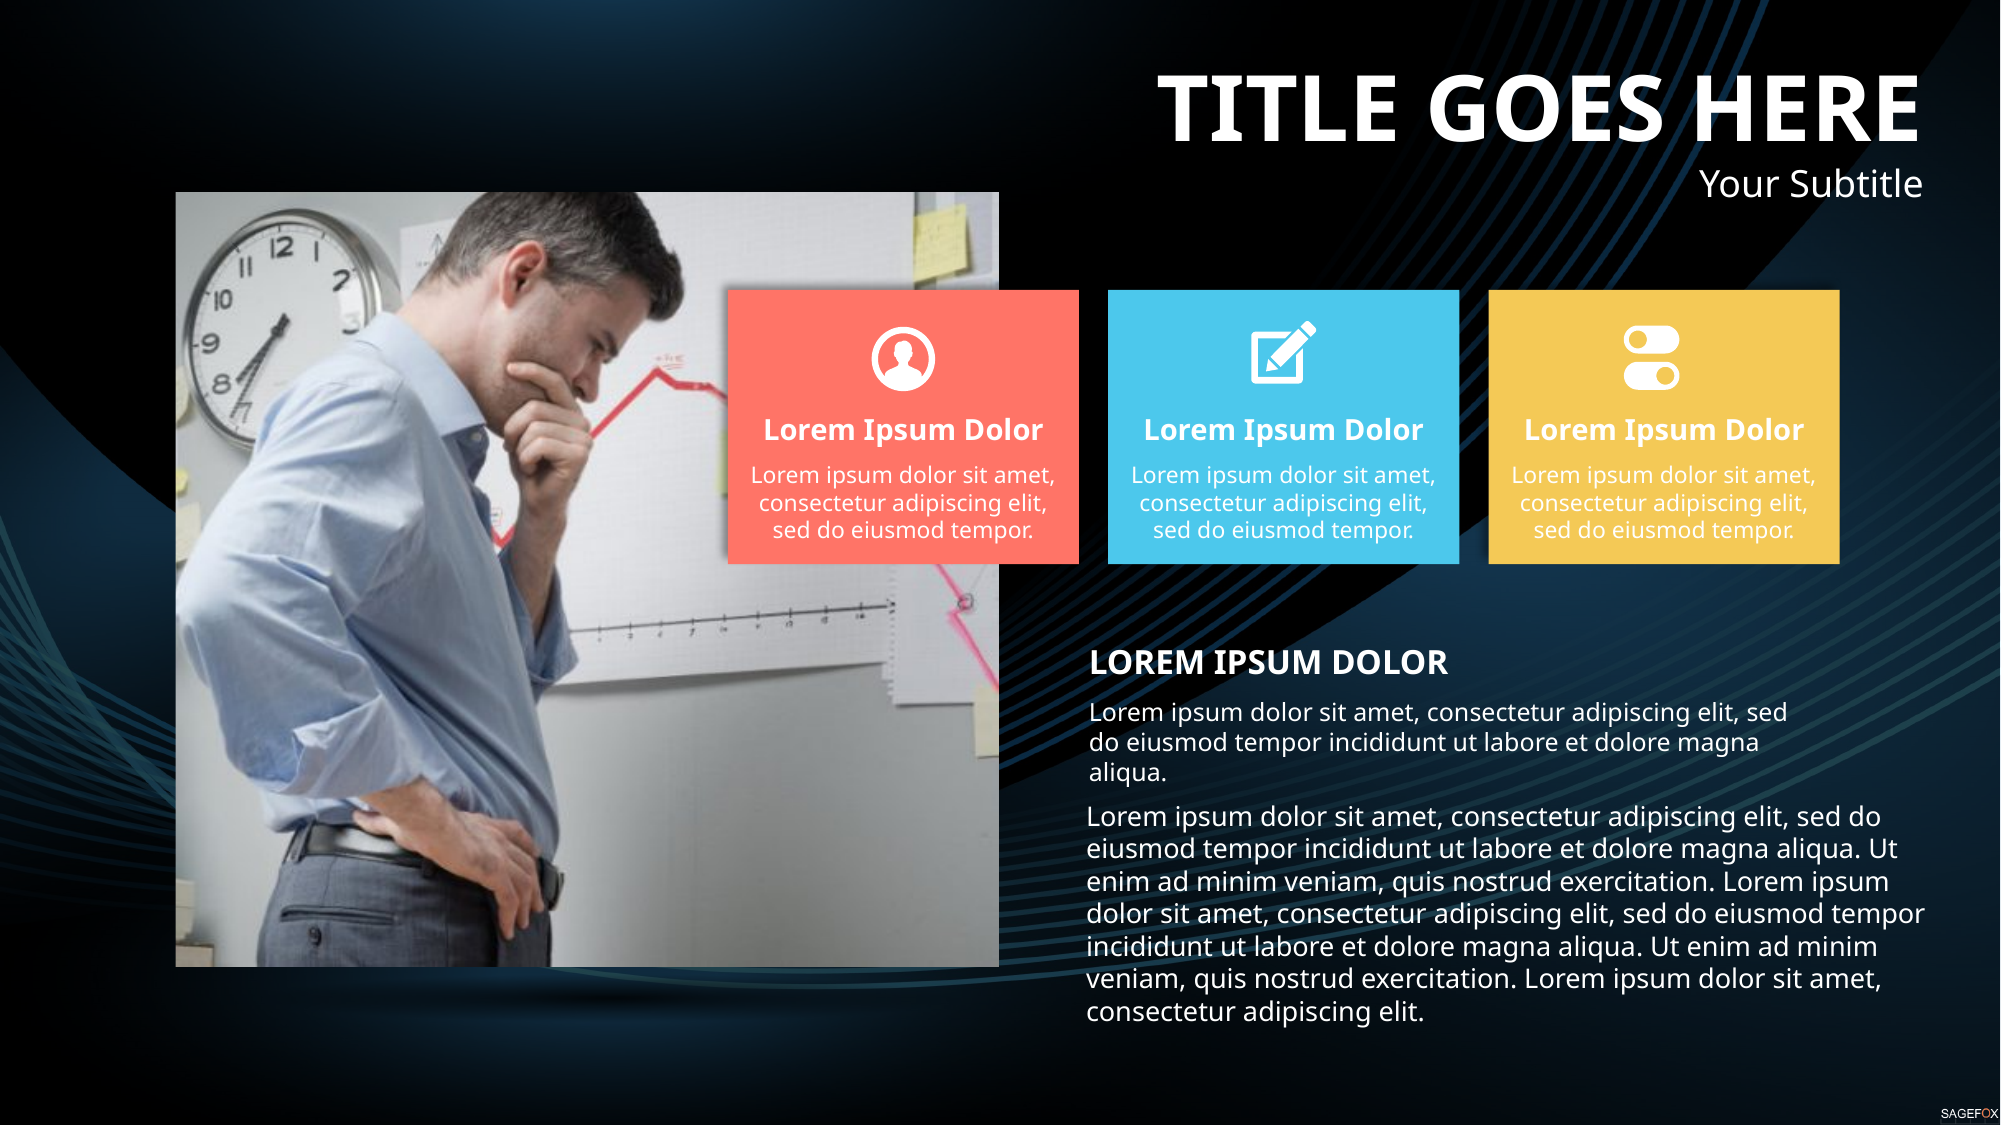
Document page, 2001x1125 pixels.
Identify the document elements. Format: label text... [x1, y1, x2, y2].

text_box [1107, 289, 1460, 565]
text_box [727, 289, 1080, 565]
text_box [1623, 325, 1680, 390]
text_box Lorem Ipsum Dolor Lorem ipsum dolor sit amet, consectetur adipiscing elit, sed do eiusmod tempor. [735, 405, 1072, 549]
text_box [175, 192, 1000, 967]
text_box LOREM IPSUM DOLOR Lorem ipsum dolor sit amet, consectetur adipiscing elit, sed do eiusmod tempor incididunt ut labore et dolore magna aliqua. [1078, 636, 1833, 791]
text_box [1251, 321, 1317, 384]
text_box Lorem Ipsum Dolor Lorem ipsum dolor sit amet, consectetur adipiscing elit, sed do eiusmod tempor. [1496, 405, 1833, 549]
text_box Lorem Ipsum Dolor Lorem ipsum dolor sit amet, consectetur adipiscing elit, sed do eiusmod tempor. [1115, 405, 1452, 549]
picture [0, 0, 2001, 1125]
text_box [871, 326, 936, 392]
text_box [1488, 289, 1841, 565]
text_box Lorem ipsum dolor sit amet, consectetur adipiscing elit, sed do eiusmod tempor incididunt ut labore et dolore magna aliqua. Ut enim ad minim veniam, quis nostrud exercitation. Lorem ipsum dolor sit amet, consectetur adipiscing elit, sed do eiusmod tempor incididunt ut labore et dolore magna aliqua. Ut enim ad minim veniam, quis nostrud exercitation. Lorem ipsum dolor sit amet, consectetur adipiscing elit. [1071, 791, 1969, 1035]
text_box TITLE GOES HERE Your Subtitle [1035, 42, 1939, 212]
